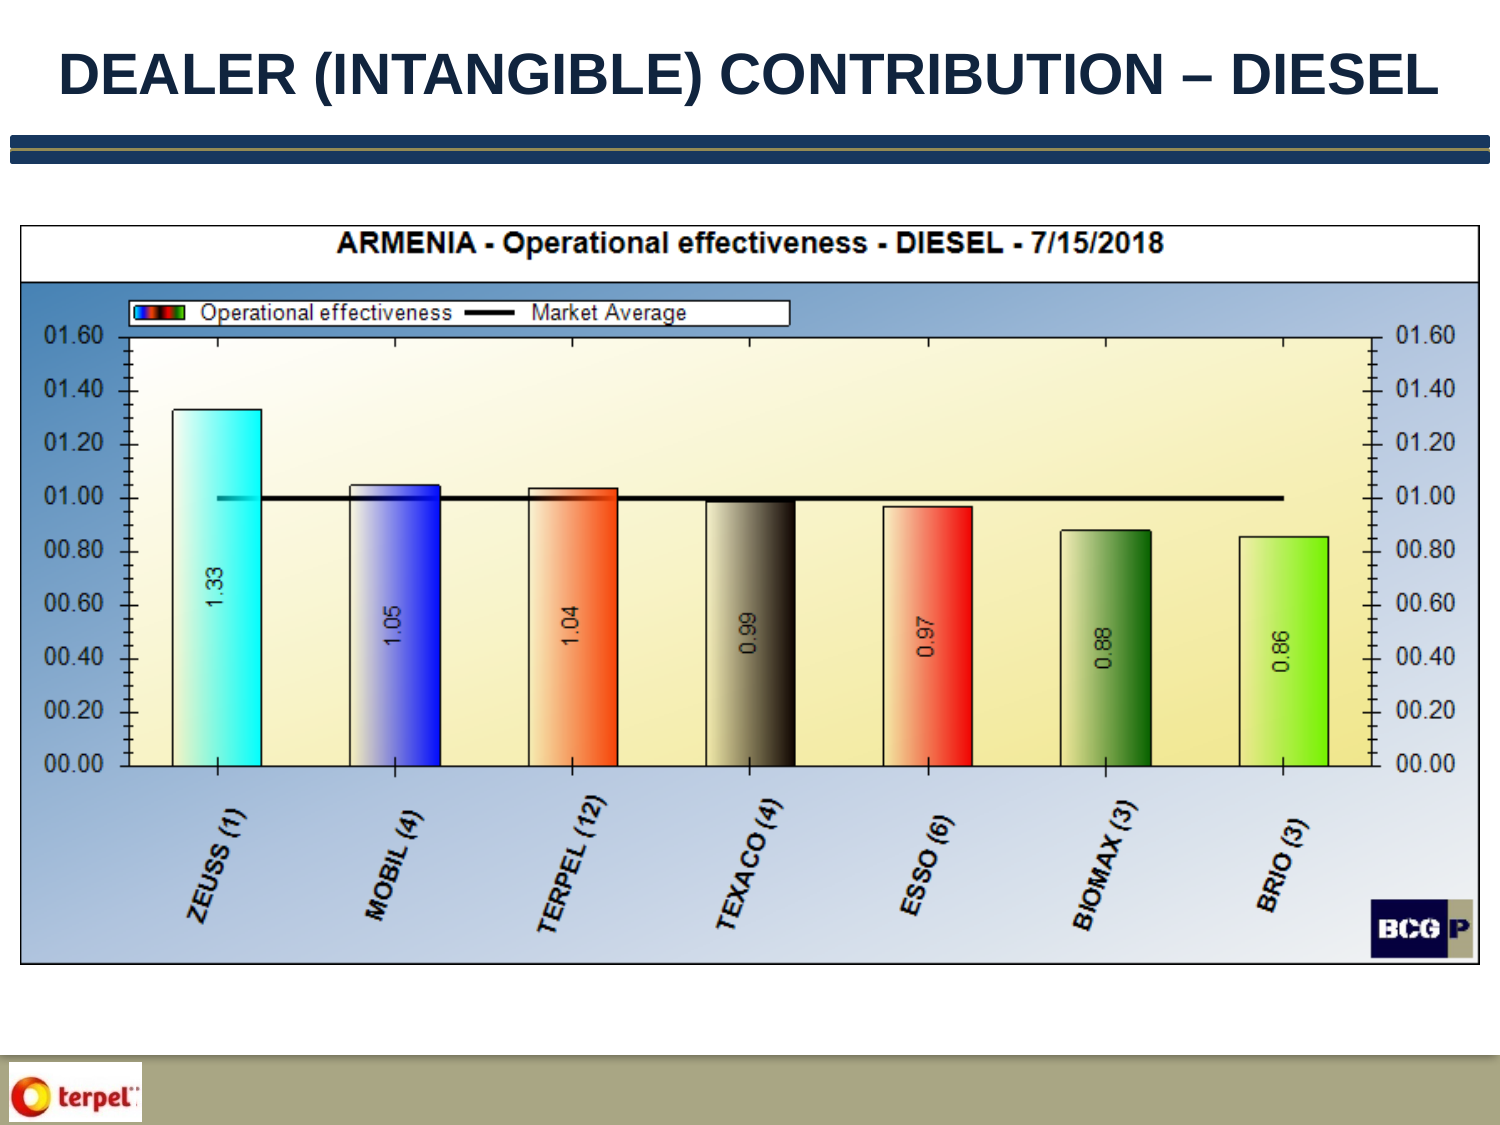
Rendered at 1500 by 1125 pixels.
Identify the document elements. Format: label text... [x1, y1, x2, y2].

picture [20, 225, 1480, 965]
title dealer (intangible) contribution – diesel [12, 12, 1487, 130]
picture [9, 1062, 142, 1122]
